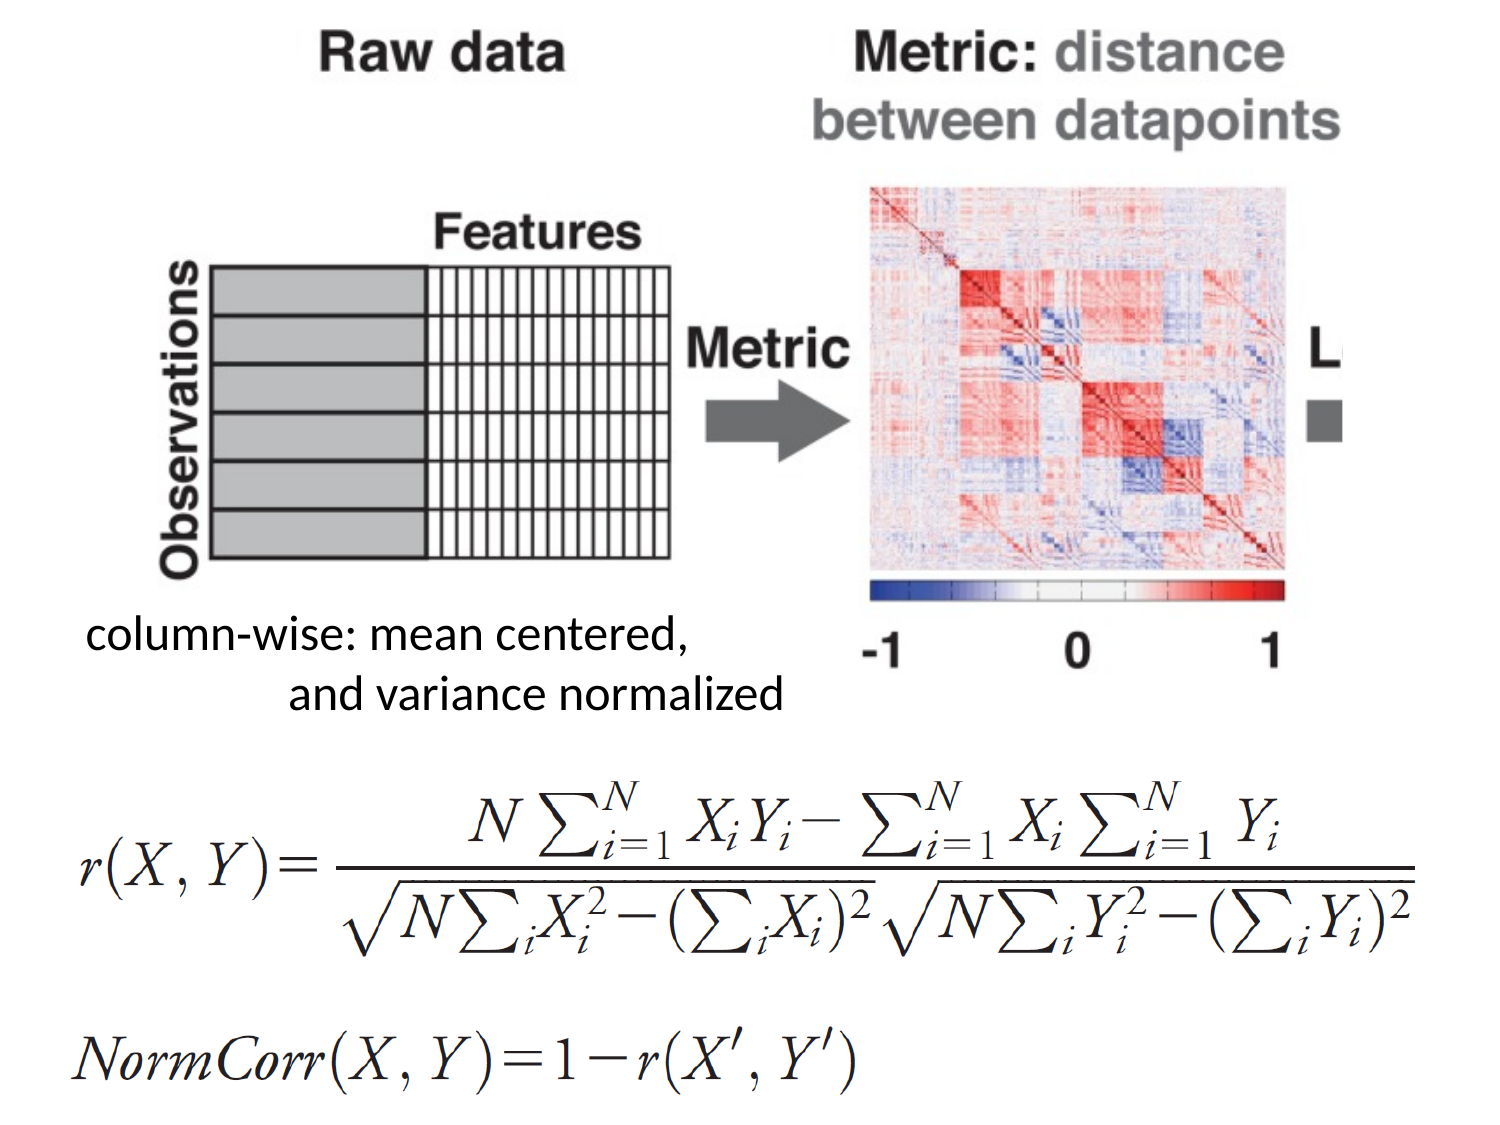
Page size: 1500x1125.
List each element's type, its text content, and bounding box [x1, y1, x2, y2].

text_box column‐wise: mean centered, and variance normalized [70, 593, 821, 728]
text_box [54, 768, 1422, 1109]
picture [157, 28, 1343, 719]
